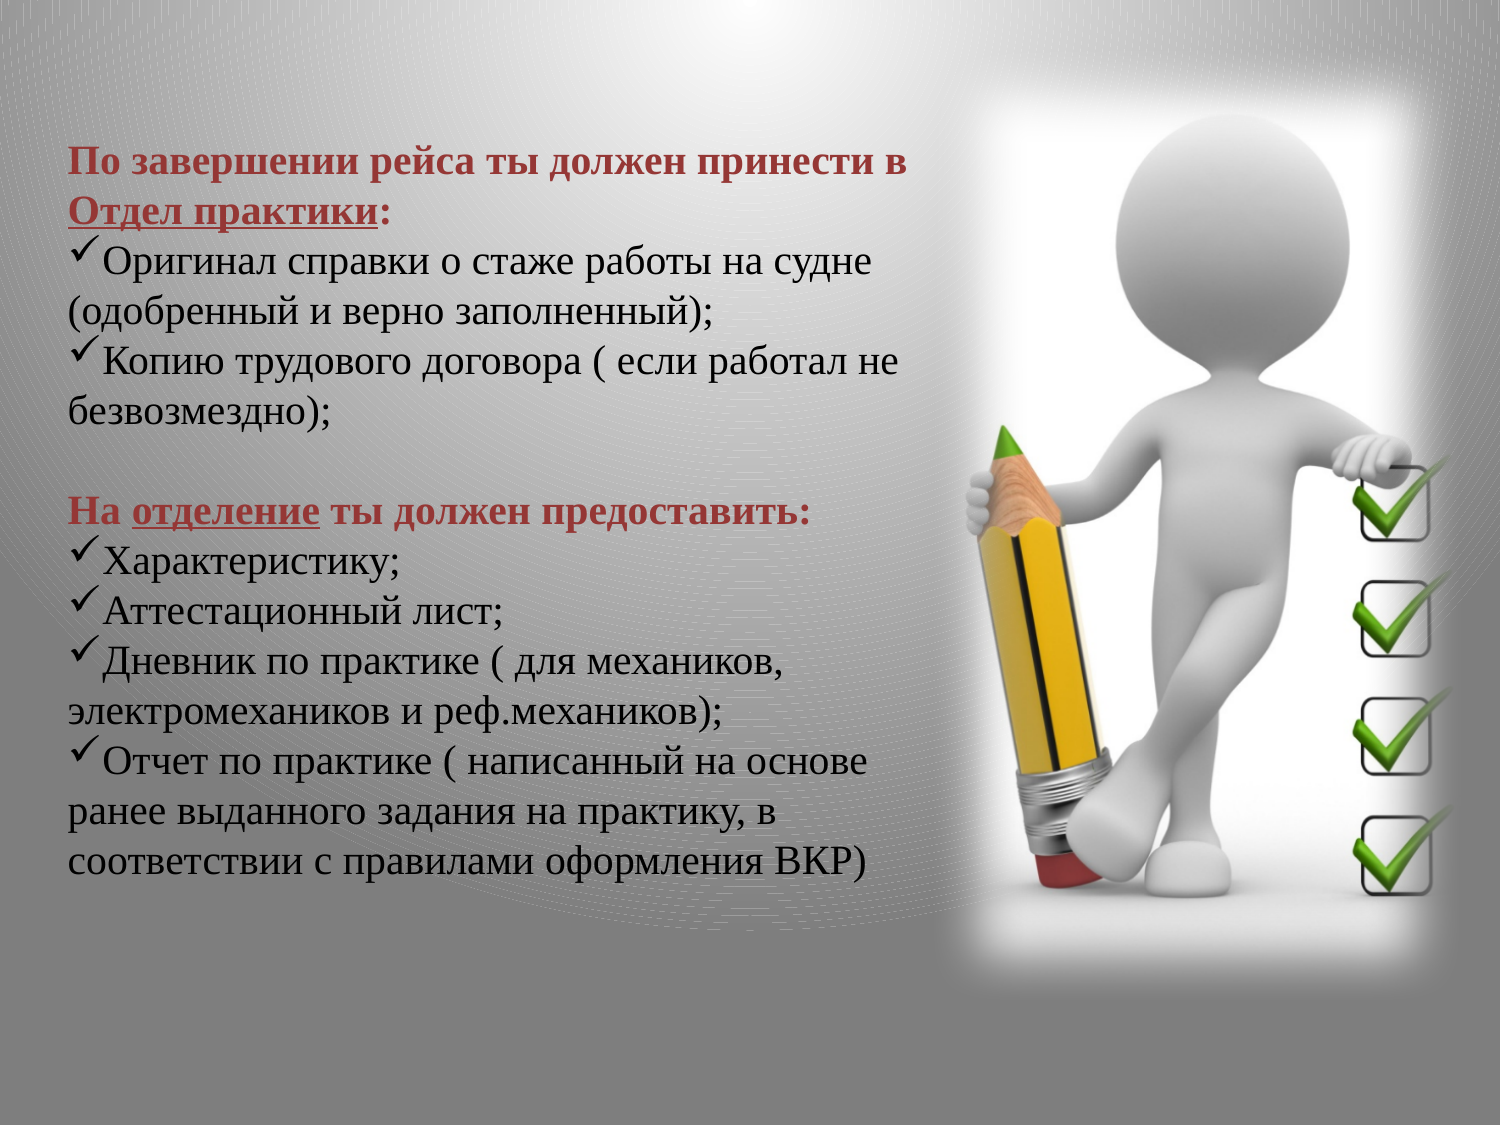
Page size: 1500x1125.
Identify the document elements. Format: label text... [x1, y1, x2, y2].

text_box По завершении рейса ты должен принести в Отдел практики: Оригинал справки о стаже работы на судне (одобренный и верно заполненный); Копию трудового договора ( если работал не безвозмездно); На отделение ты должен предоставить: Характеристику; Аттестационный лист; Дневник по практике ( для механиков, электромехаников и реф.механиков); Отчет по практике ( написанный на основе ранее выданного задания на практику, в соответствии с правилами оформления ВКР) [53, 125, 920, 936]
picture [926, 42, 1465, 1008]
